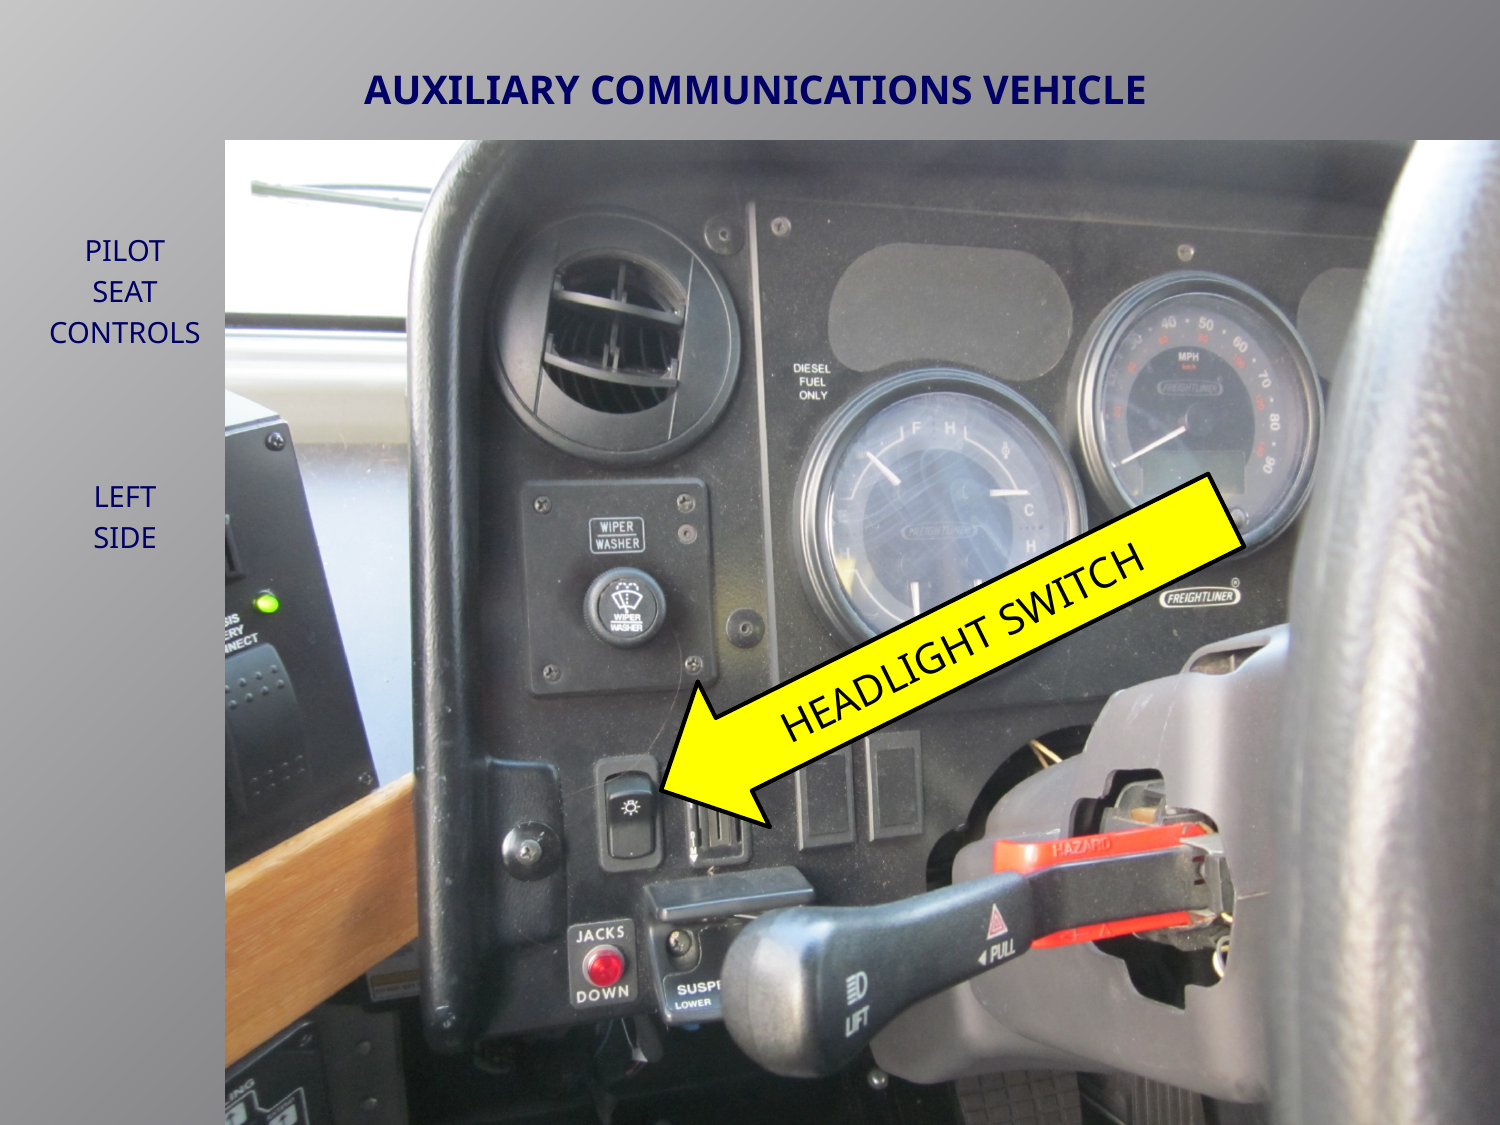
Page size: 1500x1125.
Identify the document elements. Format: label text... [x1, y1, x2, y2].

subtitle PILOT SEAT CONTROLS LEFT SIDE [0, 224, 224, 1088]
picture [224, 140, 1500, 1125]
title AUXILIARY COMMUNICATIONS VEHICLE [37, 62, 1475, 224]
